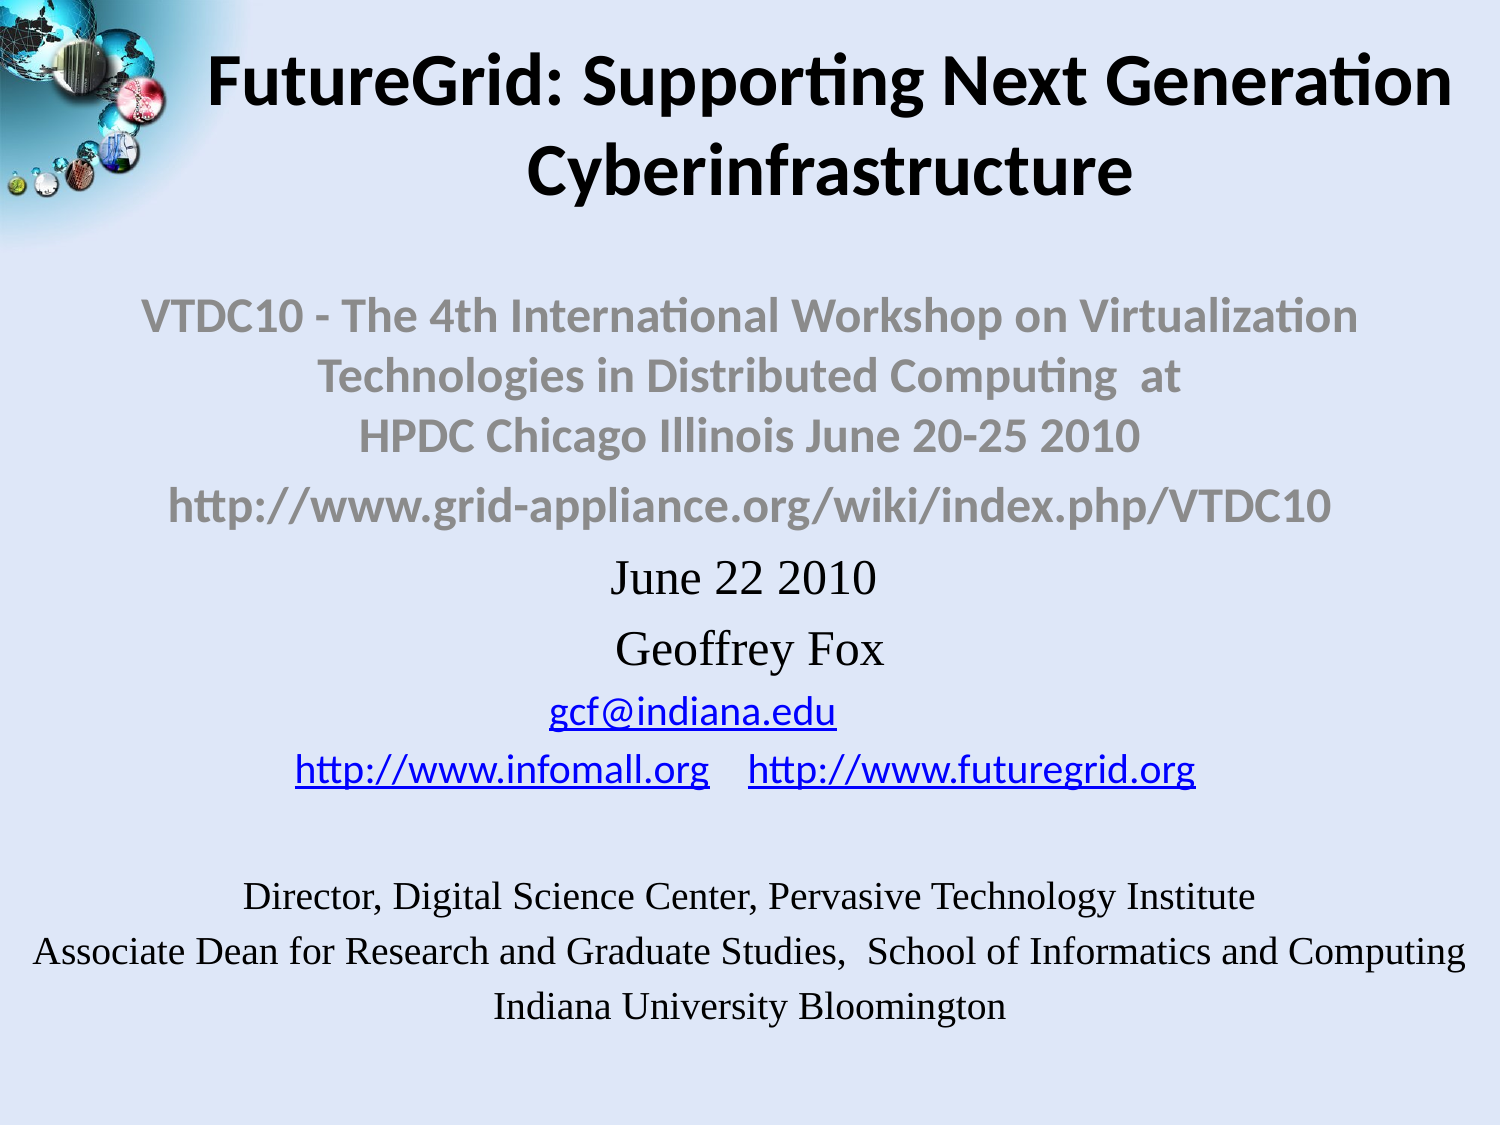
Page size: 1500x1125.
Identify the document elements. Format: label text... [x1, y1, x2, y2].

picture [0, 0, 263, 253]
subtitle VTDC10 - The 4th International Workshop on Virtualization Technologies in Distributed Computing at HPDC Chicago Illinois June 20-25 2010 http://www.grid-appliance.org/wiki/index.php/VTDC10 [0, 275, 1500, 537]
text_box June 22 2010 Geoffrey Fox gcf@indiana.edu http://www.infomall.org http://www.futuregrid.org Director, Digital Science Center, Pervasive Technology Institute Associate Dean for Research and Graduate Studies, School of Informatics and Computing Indiana University Bloomington [0, 537, 1500, 1125]
title FutureGrid: Supporting Next Generation Cyberinfrastructure [162, 0, 1500, 242]
